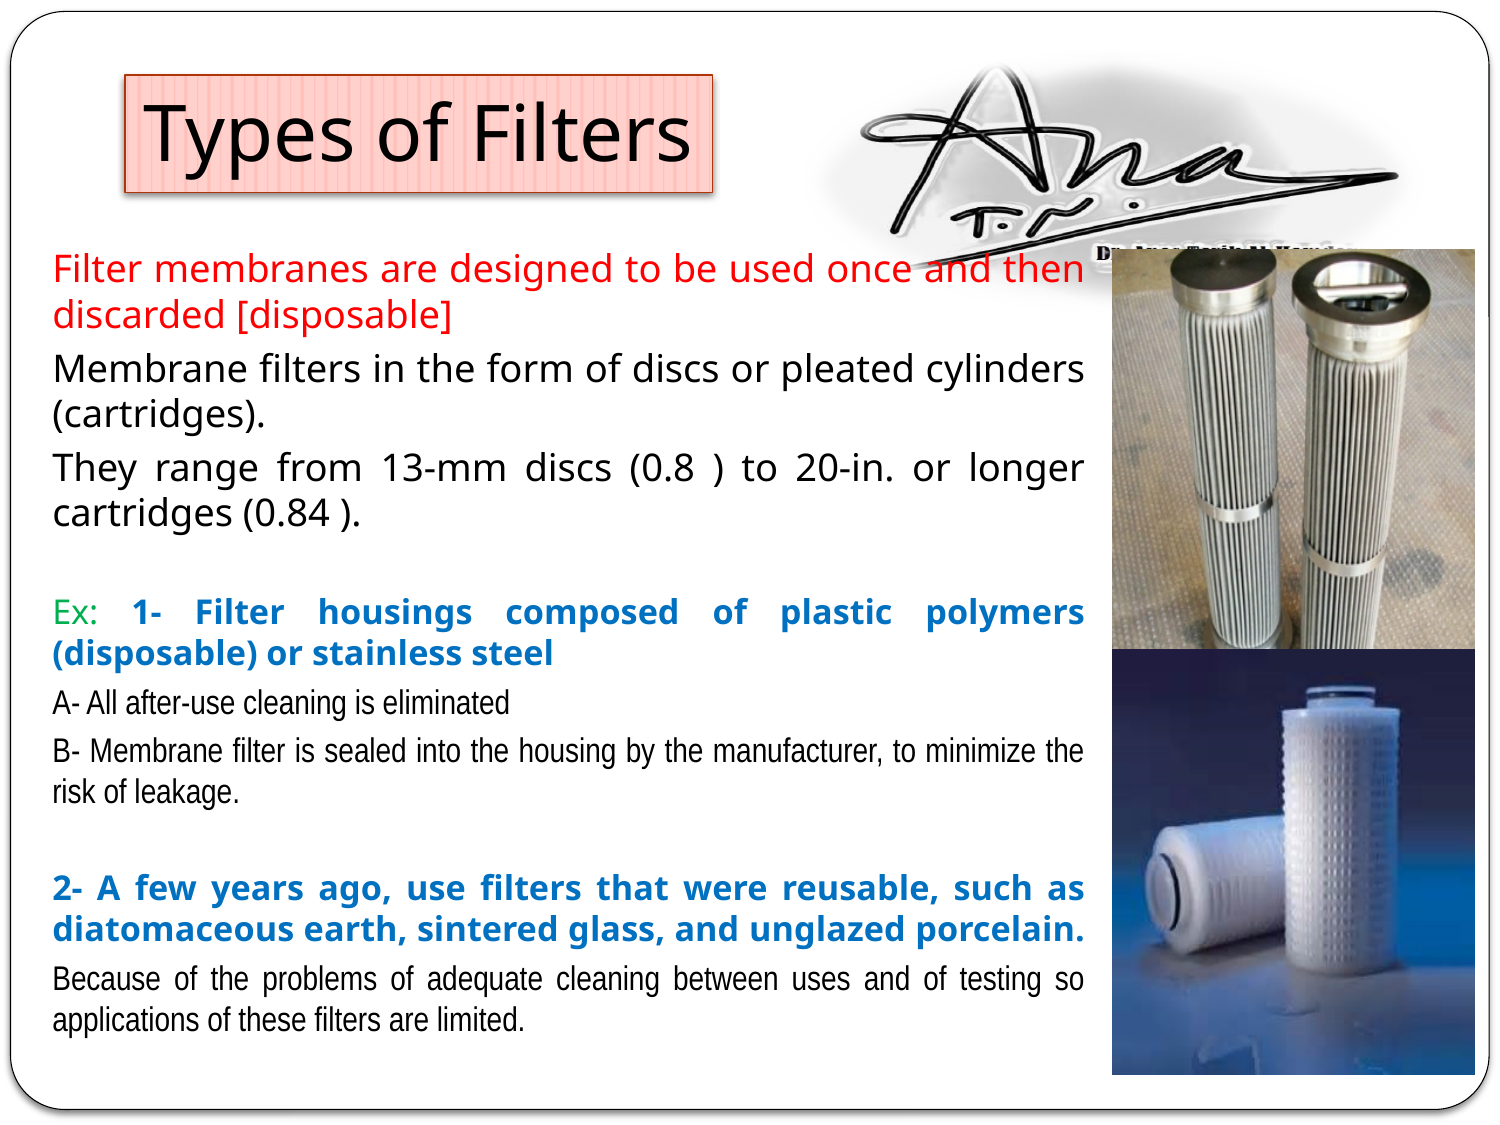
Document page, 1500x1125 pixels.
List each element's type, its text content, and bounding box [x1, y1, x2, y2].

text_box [1112, 249, 1476, 1076]
title Types of Filters [124, 74, 713, 193]
picture [799, 49, 1426, 313]
